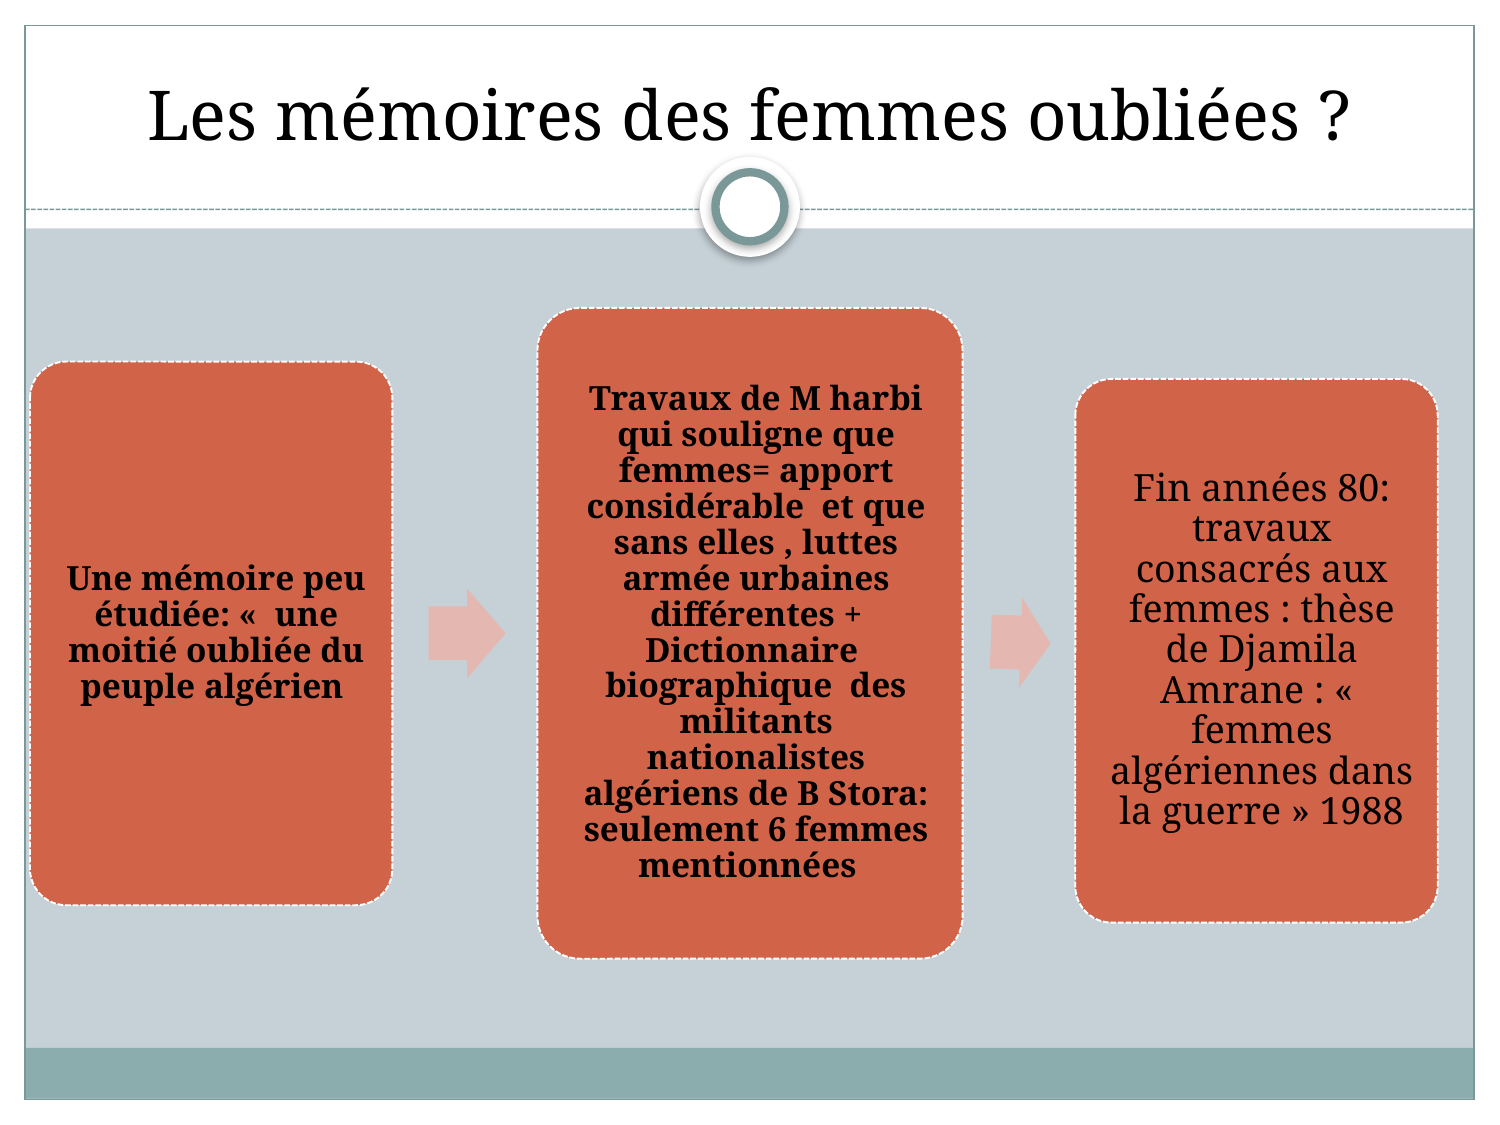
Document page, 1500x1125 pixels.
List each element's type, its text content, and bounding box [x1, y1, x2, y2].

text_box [29, 207, 1471, 1059]
title Les mémoires des femmes oubliées ? [49, 37, 1450, 162]
